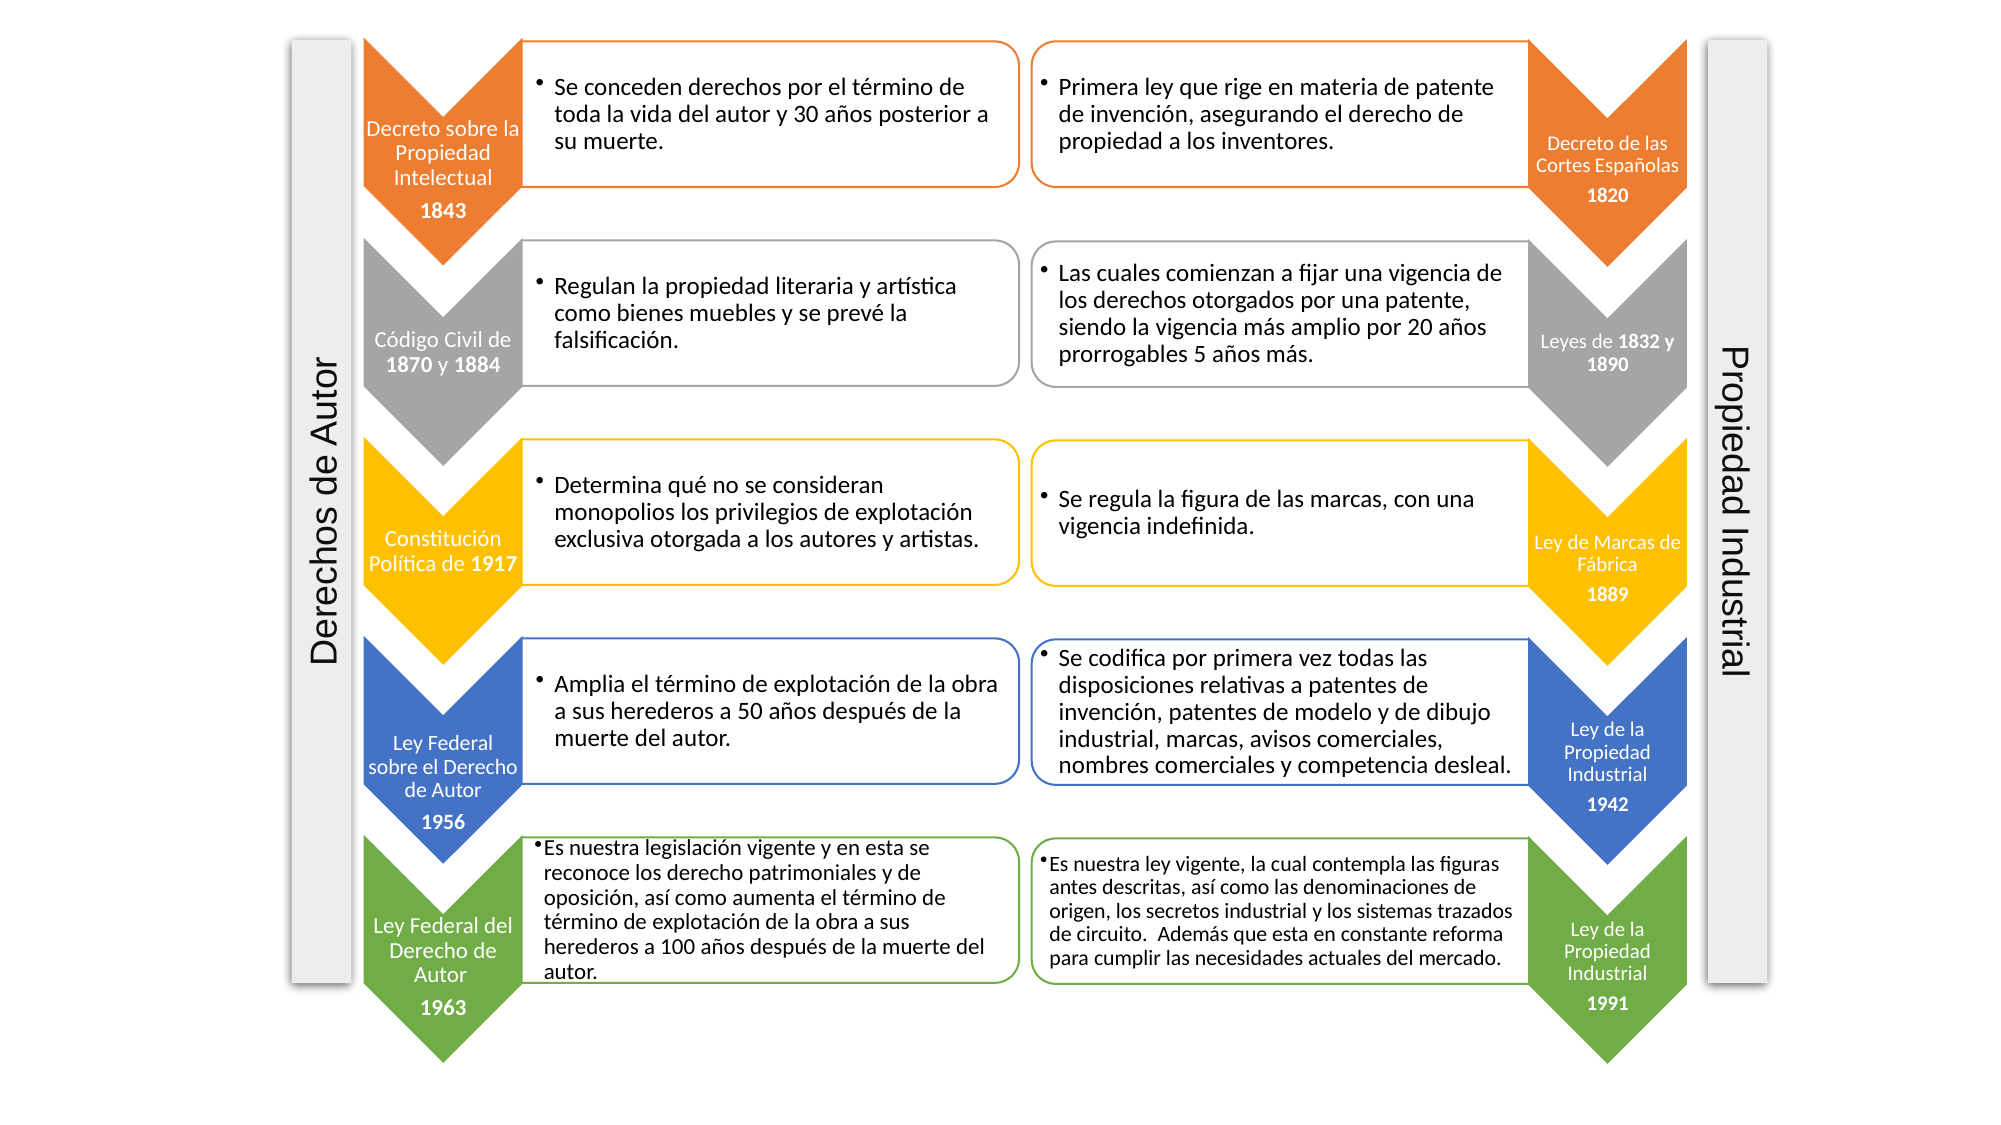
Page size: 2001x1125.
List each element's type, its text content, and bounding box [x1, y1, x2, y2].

text_box Propiedad Industrial [1707, 40, 1768, 983]
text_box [364, 40, 1020, 1062]
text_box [1031, 41, 1687, 1063]
text_box Derechos de Autor [291, 40, 352, 984]
